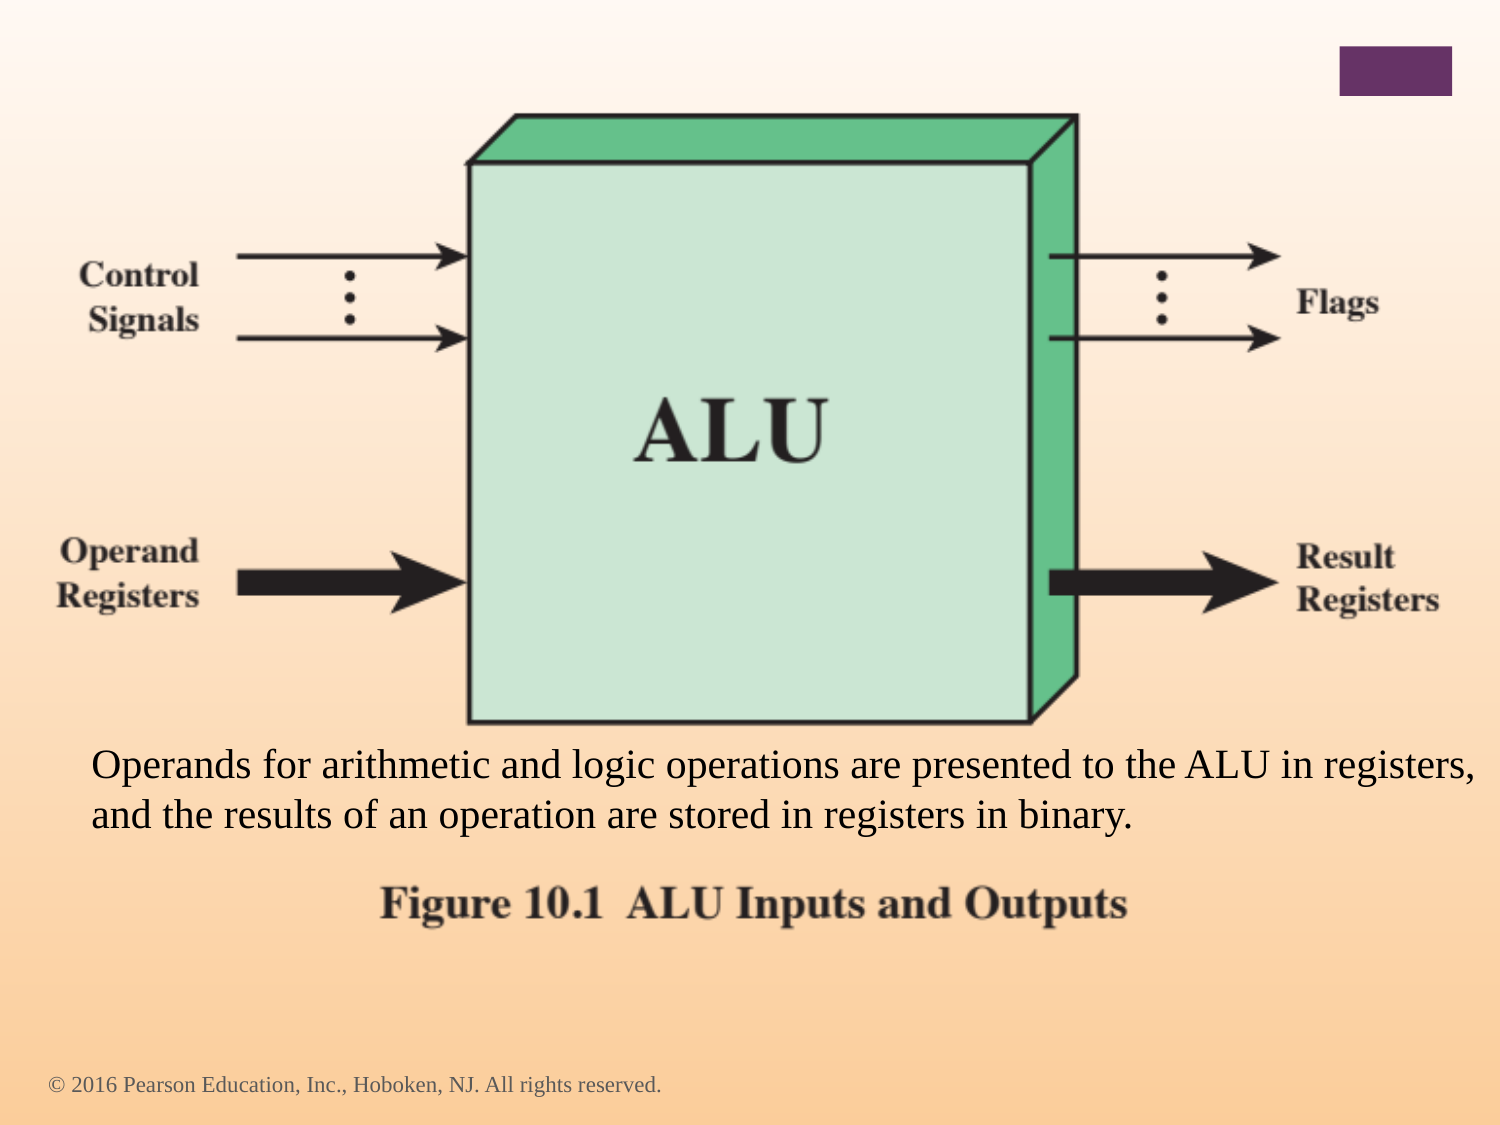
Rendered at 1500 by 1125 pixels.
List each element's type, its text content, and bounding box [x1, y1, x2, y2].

footer © 2016 Pearson Education, Inc., Hoboken, NJ. All rights reserved. [33, 1053, 1038, 1114]
picture [0, 12, 1500, 1005]
